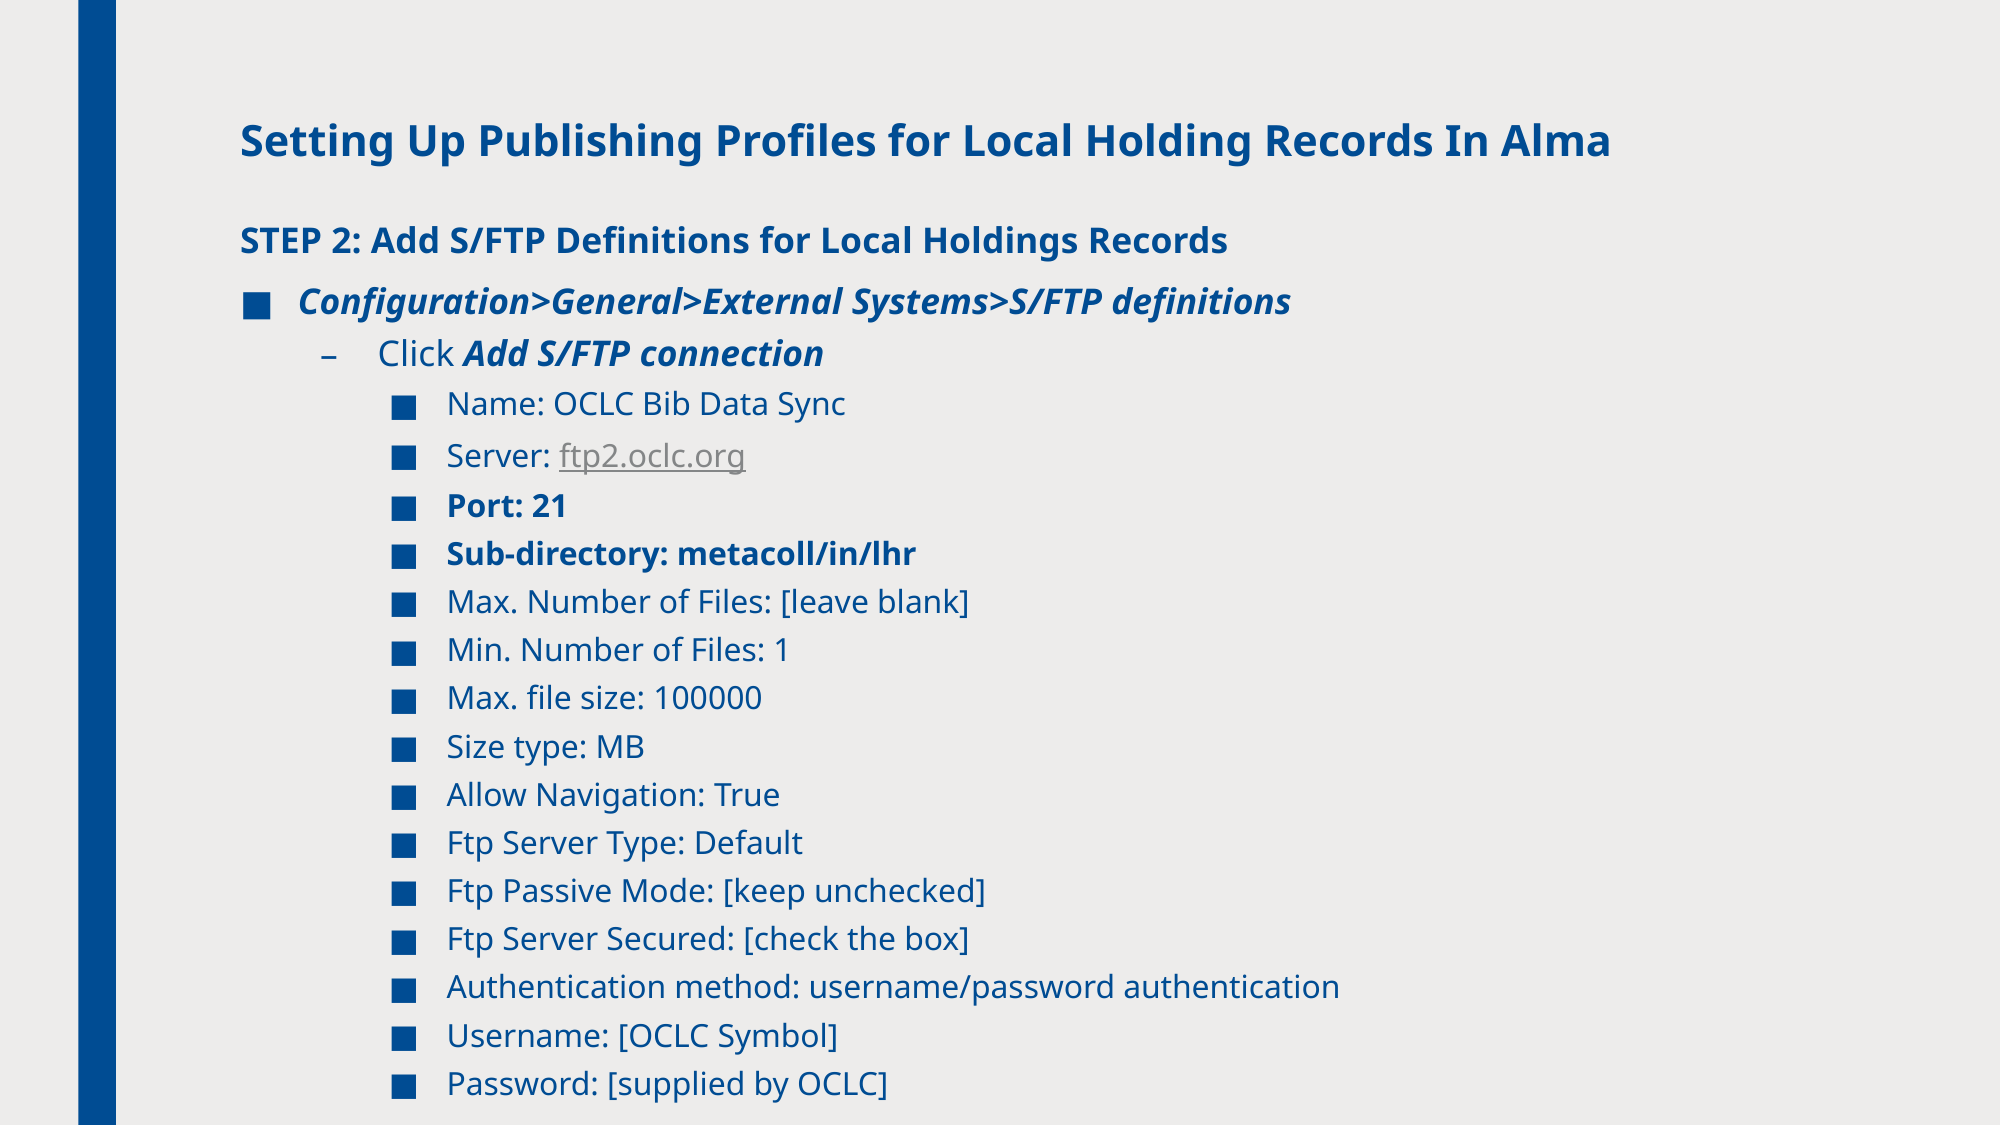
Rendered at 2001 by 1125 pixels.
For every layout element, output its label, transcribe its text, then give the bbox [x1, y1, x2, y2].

title Setting Up Publishing Profiles for Local Holding Records In Alma [225, 112, 1800, 197]
list STEP 2: Add S/FTP Definitions for Local Holdings Records Configuration>General>External Systems>S/FTP definitions Click Add S/FTP connection Name: OCLC Bib Data Sync Server: ftp2.oclc.org Port: 21 Sub-directory: metacoll/in/lhr Max. Number of Files: [leave blank] Min. Number of Files: 1 Max. file size: 100000 Size type: MB Allow Navigation: True Ftp Server Type: Default Ftp Passive Mode: [keep unchecked] Ftp Server Secured: [check the box] Authentication method: username/password authentication Username: [OCLC Symbol] Password: [supplied by OCLC] [225, 214, 1800, 1111]
